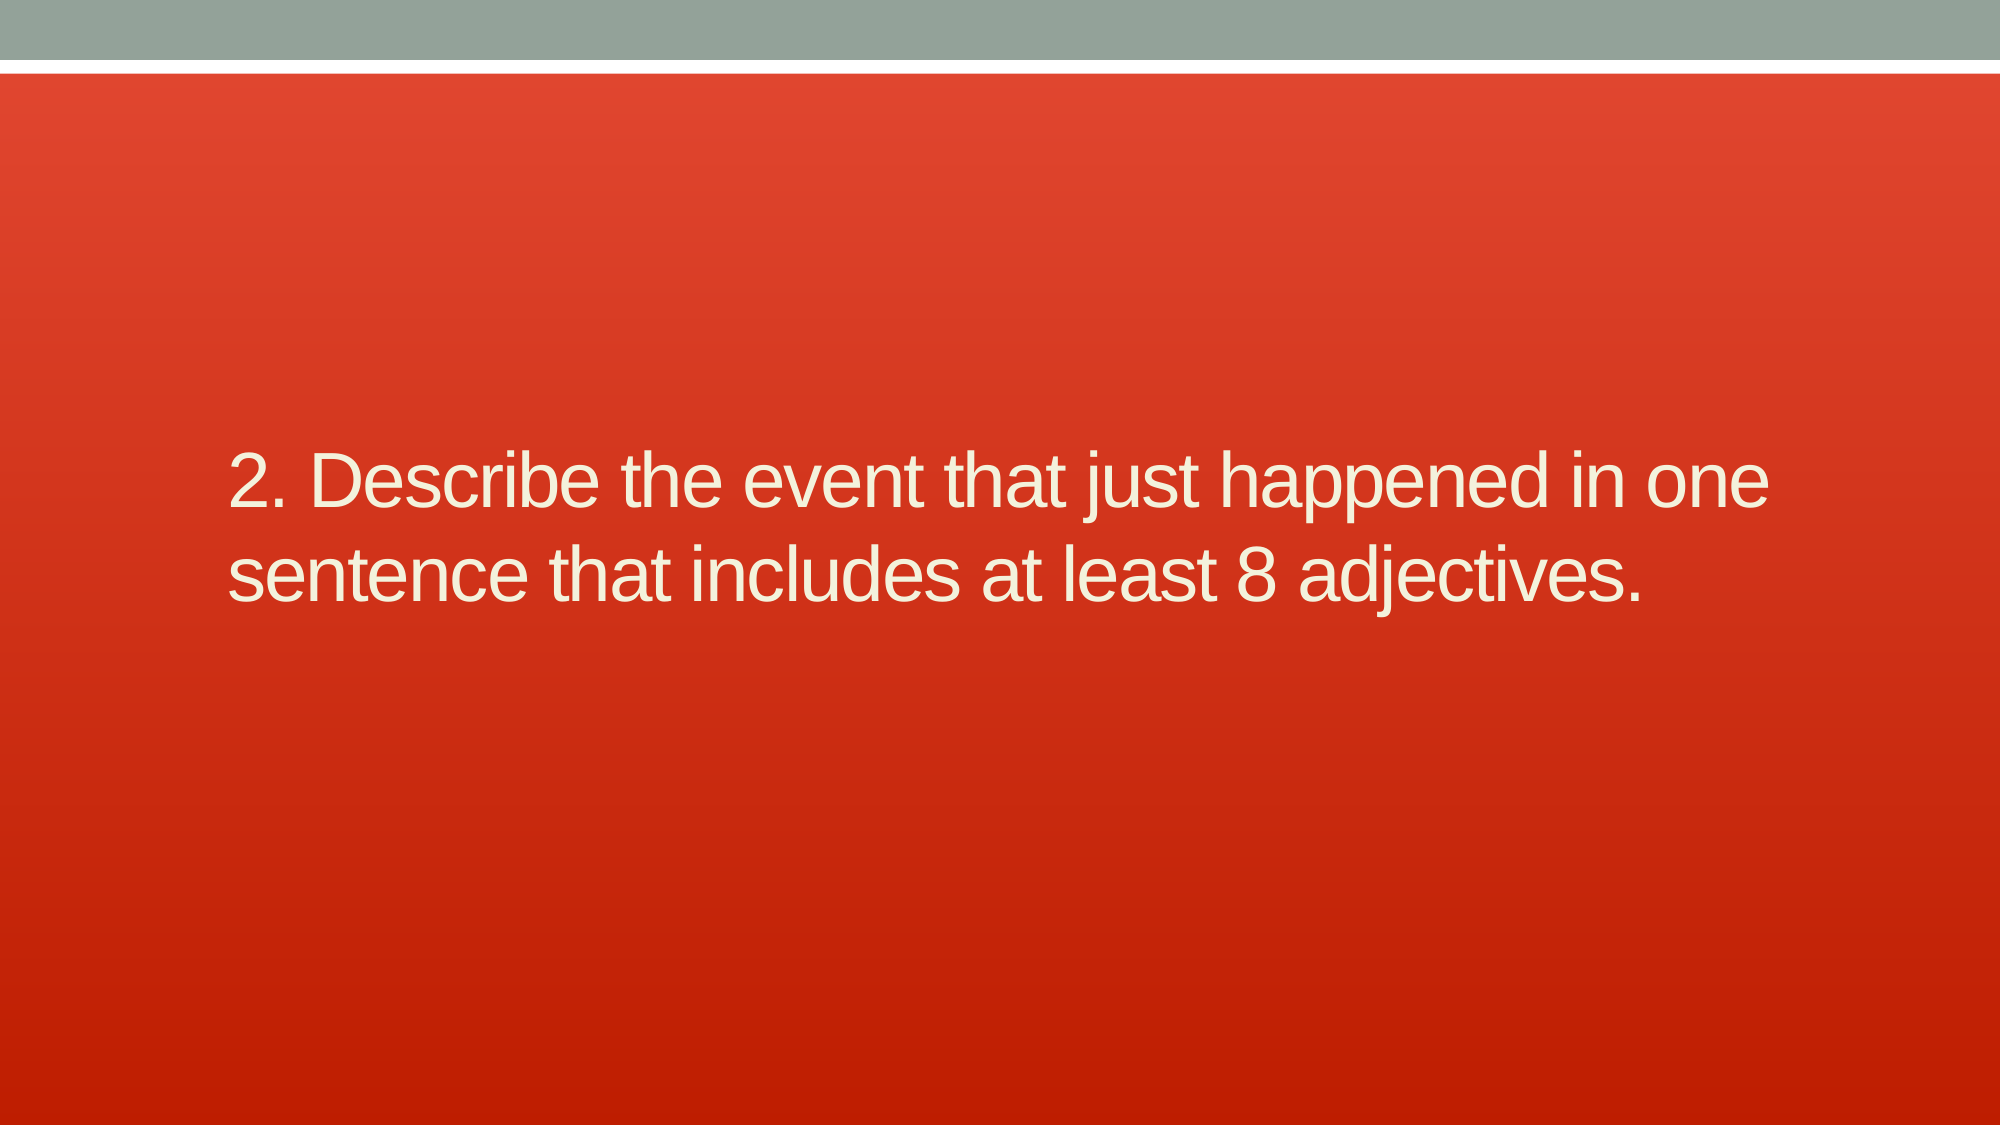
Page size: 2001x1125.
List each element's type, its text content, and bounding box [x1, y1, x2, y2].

title 2. Describe the event that just happened in one sentence that includes at least 8 adjectives. [212, 416, 1788, 631]
